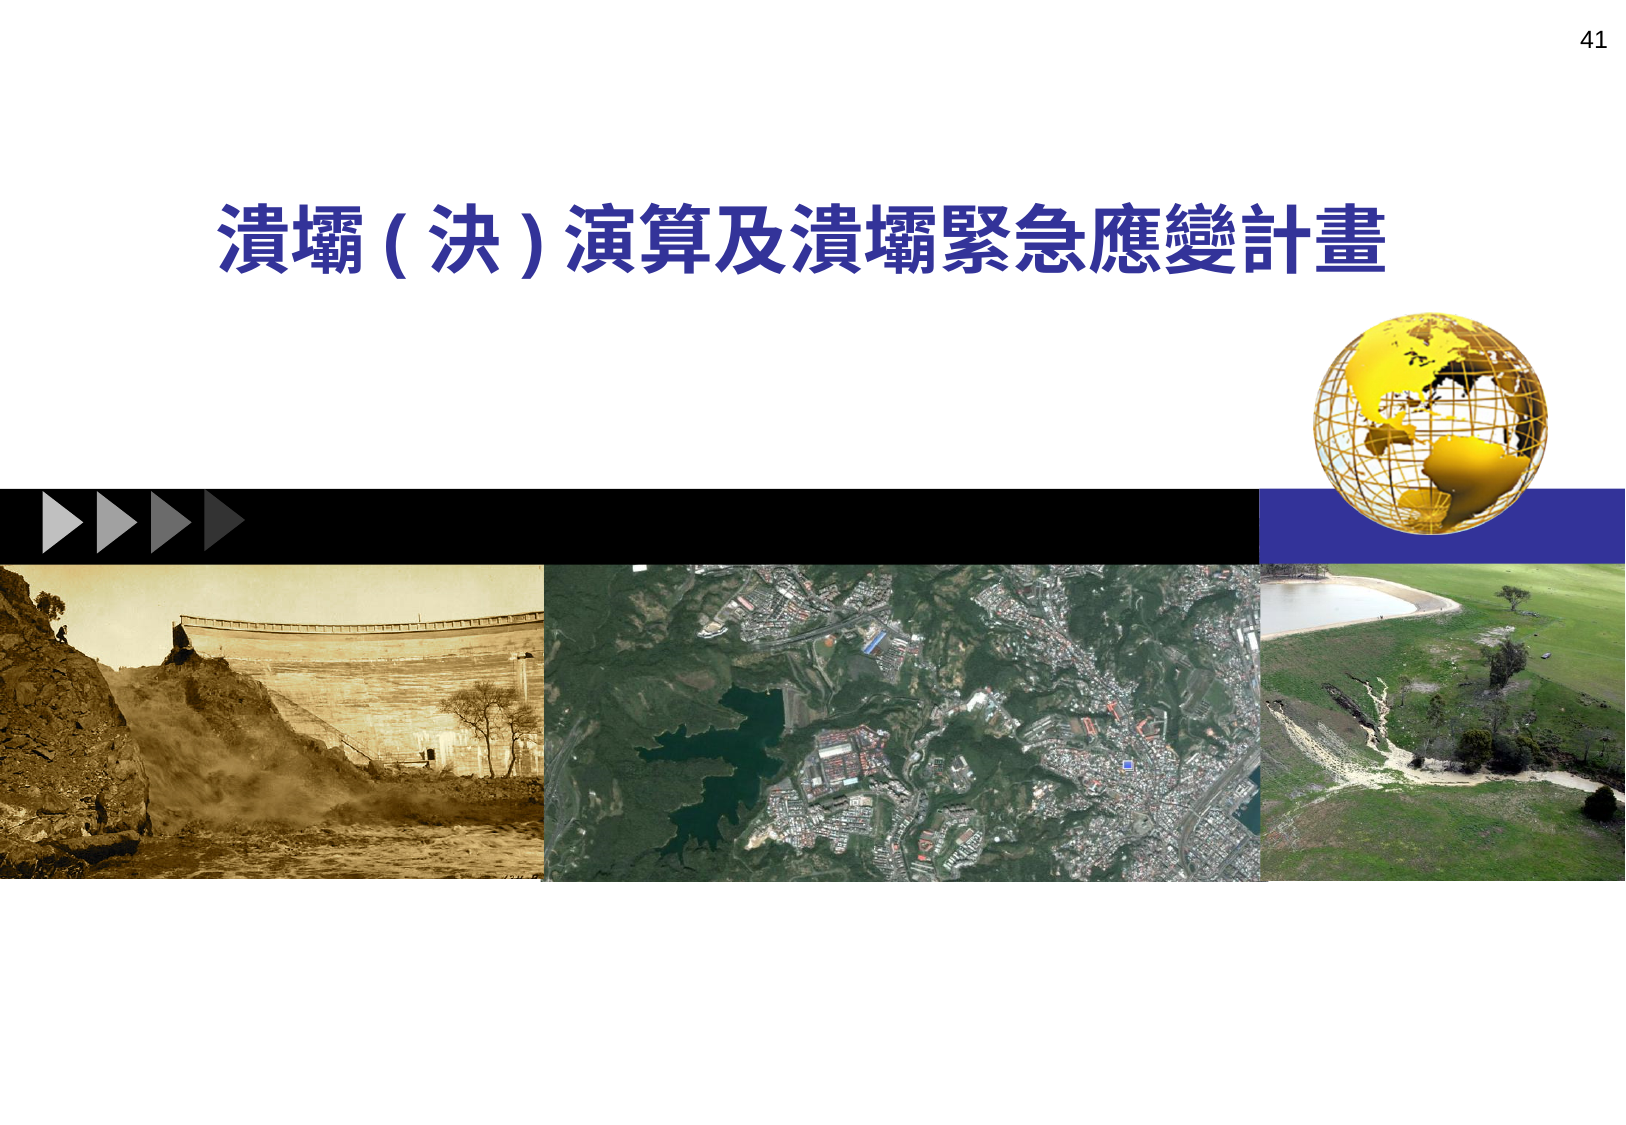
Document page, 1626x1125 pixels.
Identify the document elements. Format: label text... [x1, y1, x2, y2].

title 潰壩(決)演算及潰壩緊急應變計畫 [118, 104, 1404, 370]
picture [0, 564, 1625, 882]
picture [1313, 312, 1548, 535]
slide_number 41 [1243, 15, 1624, 57]
